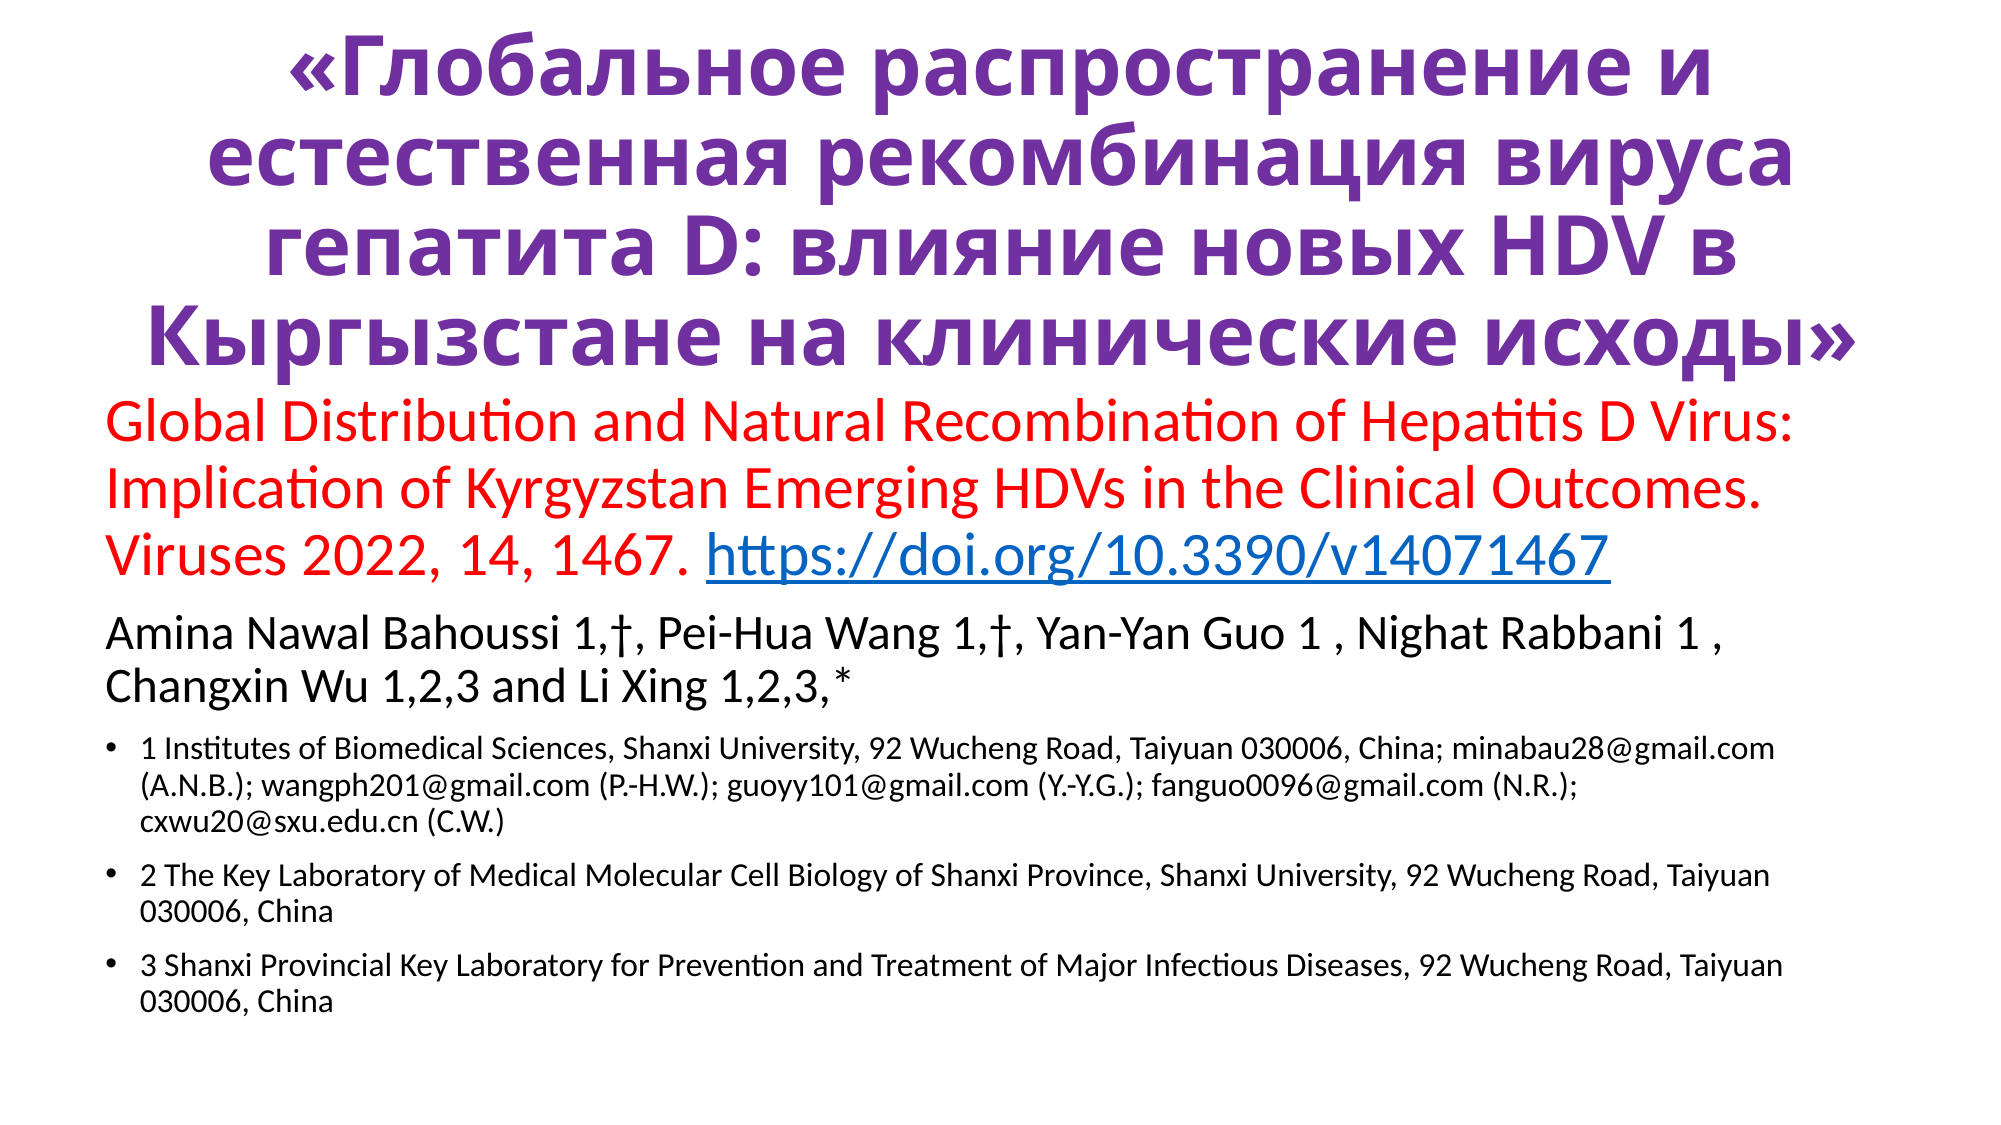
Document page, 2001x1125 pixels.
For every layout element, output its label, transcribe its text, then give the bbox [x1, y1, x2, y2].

title «Глобальное распространение и естественная рекомбинация вируса гепатита D: влияние новых HDV в Кыргызстане на клинические исходы» [29, 59, 1975, 347]
list Global Distribution and Natural Recombination of Hepatitis D Virus: Implication of Kyrgyzstan Emerging HDVs in the Clinical Outcomes. Viruses 2022, 14, 1467. https://doi.org/10.3390/v14071467 Amina Nawal Bahoussi 1,†, Pei-Hua Wang 1,†, Yan-Yan Guo 1 , Nighat Rabbani 1 , Changxin Wu 1,2,3 and Li Xing 1,2,3,* 1 Institutes of Biomedical Sciences, Shanxi University, 92 Wucheng Road, Taiyuan 030006, China; minabau28@gmail.com (A.N.B.); wangph201@gmail.com (P.-H.W.); guoyy101@gmail.com (Y.-Y.G.); fanguo0096@gmail.com (N.R.); cxwu20@sxu.edu.cn (C.W.) 2 The Key Laboratory of Medical Molecular Cell Biology of Shanxi Province, Shanxi University, 92 Wucheng Road, Taiyuan 030006, China 3 Shanxi Provincial Key Laboratory for Prevention and Treatment of Major Infectious Diseases, 92 Wucheng Road, Taiyuan 030006, China [90, 380, 1816, 1095]
